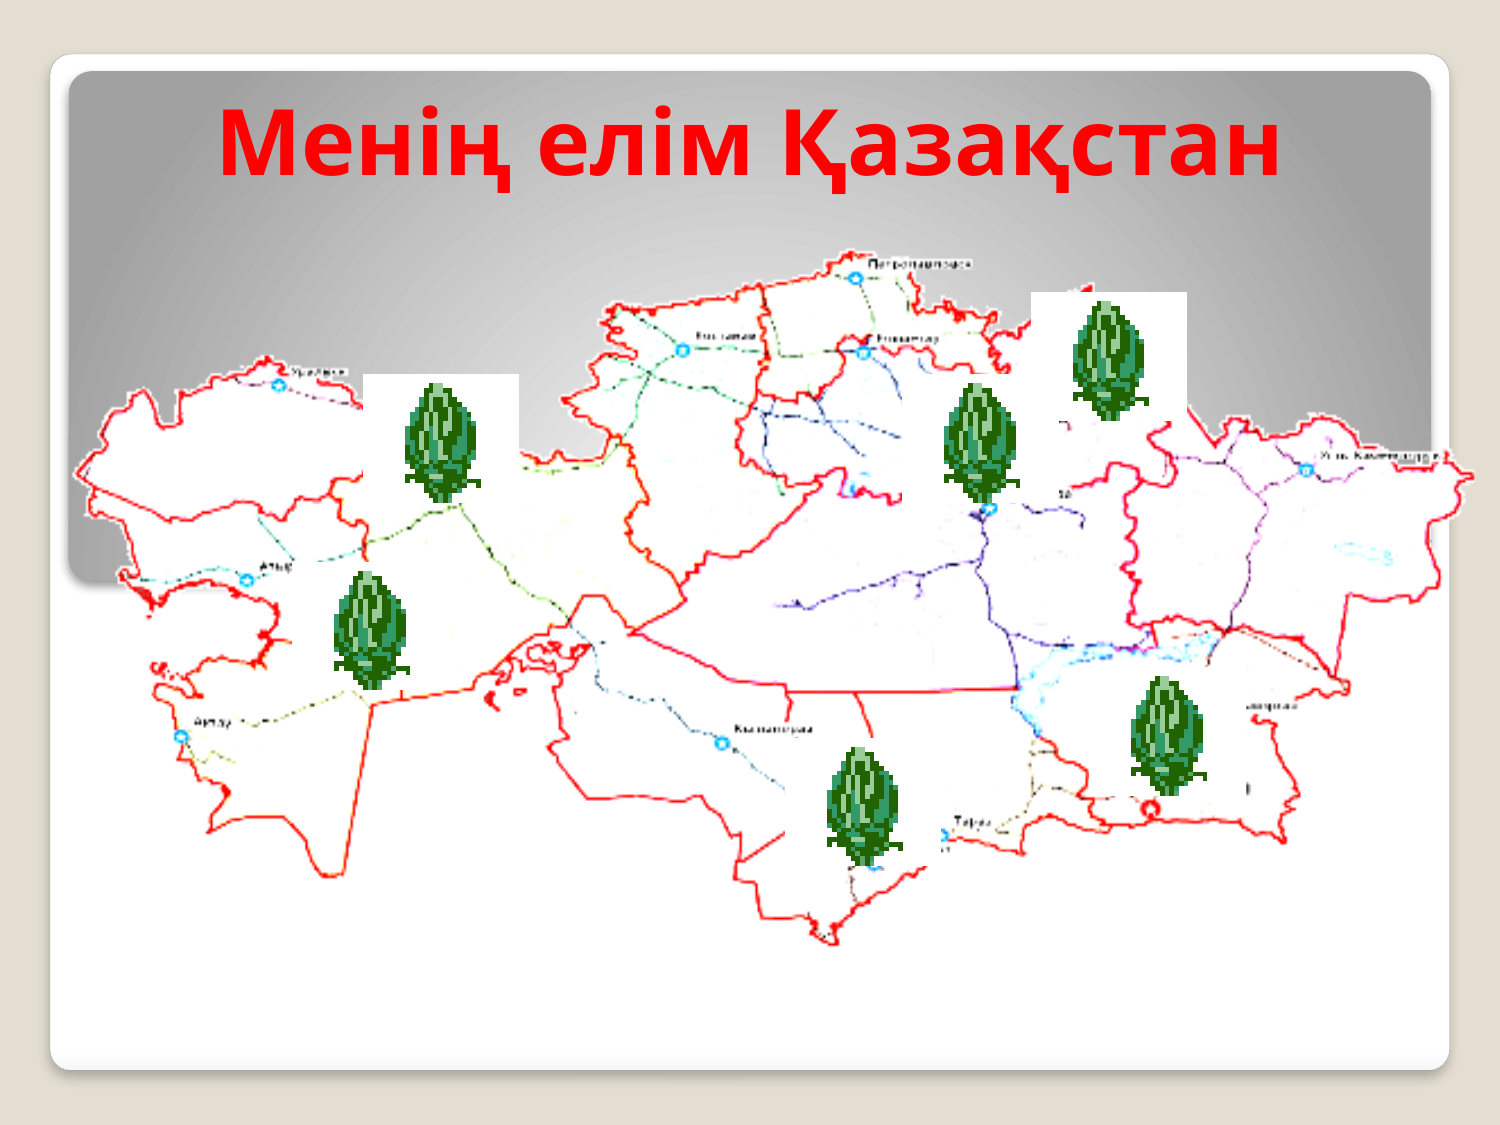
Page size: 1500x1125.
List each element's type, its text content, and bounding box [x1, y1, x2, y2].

picture [55, 231, 1500, 957]
text_box Менің елім Қазақстан [74, 45, 1425, 230]
